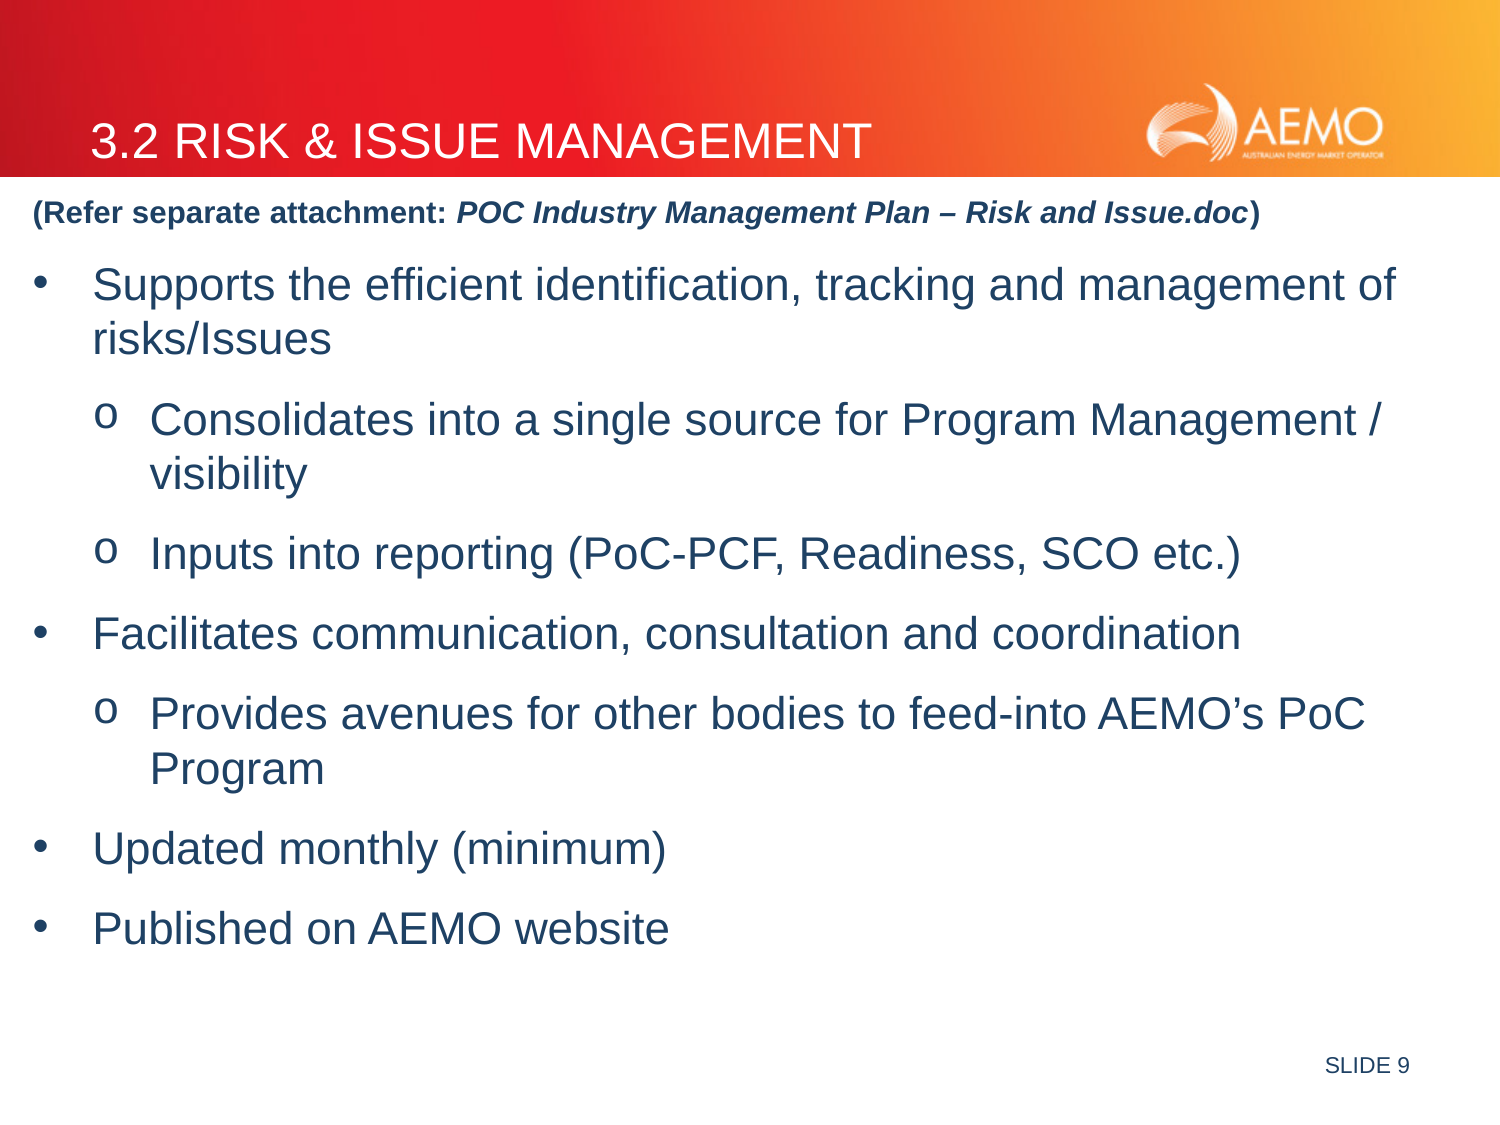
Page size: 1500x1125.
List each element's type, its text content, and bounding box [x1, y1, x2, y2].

picture [0, 0, 1500, 177]
text_box (Refer separate attachment: POC Industry Management Plan – Risk and Issue.doc) Supports the efficient identification, tracking and management of risks/Issues Consolidates into a single source for Program Management / visibility Inputs into reporting (PoC-PCF, Readiness, SCO etc.) Facilitates communication, consultation and coordination Provides avenues for other bodies to feed-into AEMO’s PoC Program Updated monthly (minimum) Published on AEMO website [17, 184, 1483, 1083]
title 3.2 Risk & Issue Management [75, 35, 1114, 176]
